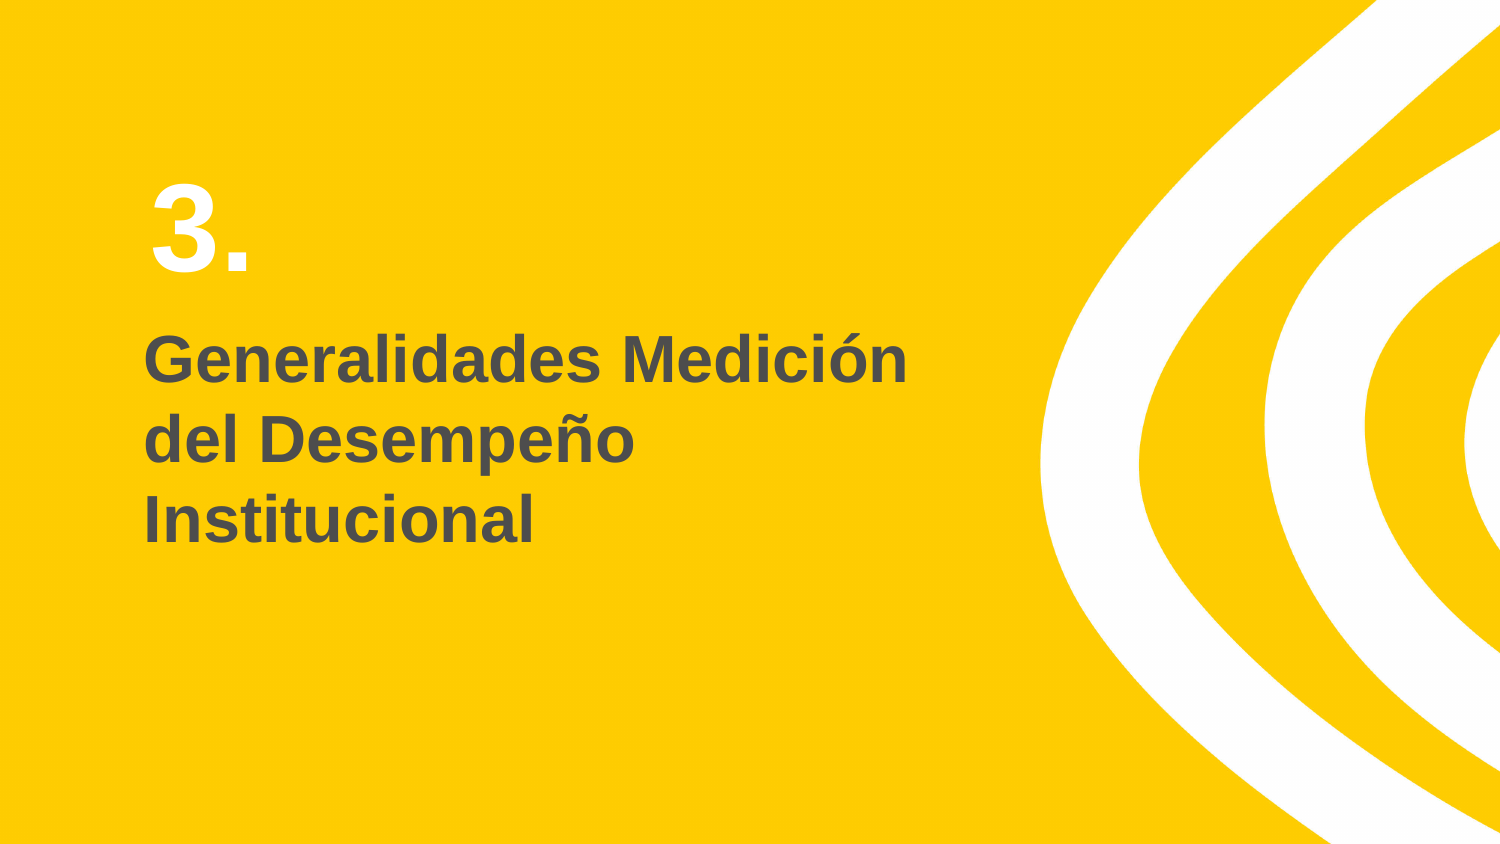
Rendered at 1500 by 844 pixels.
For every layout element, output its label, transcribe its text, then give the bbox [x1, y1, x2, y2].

list 3. [135, 134, 340, 309]
picture [0, 0, 1500, 844]
title Generalidades Medición del Desempeño Institucional [129, 308, 993, 533]
